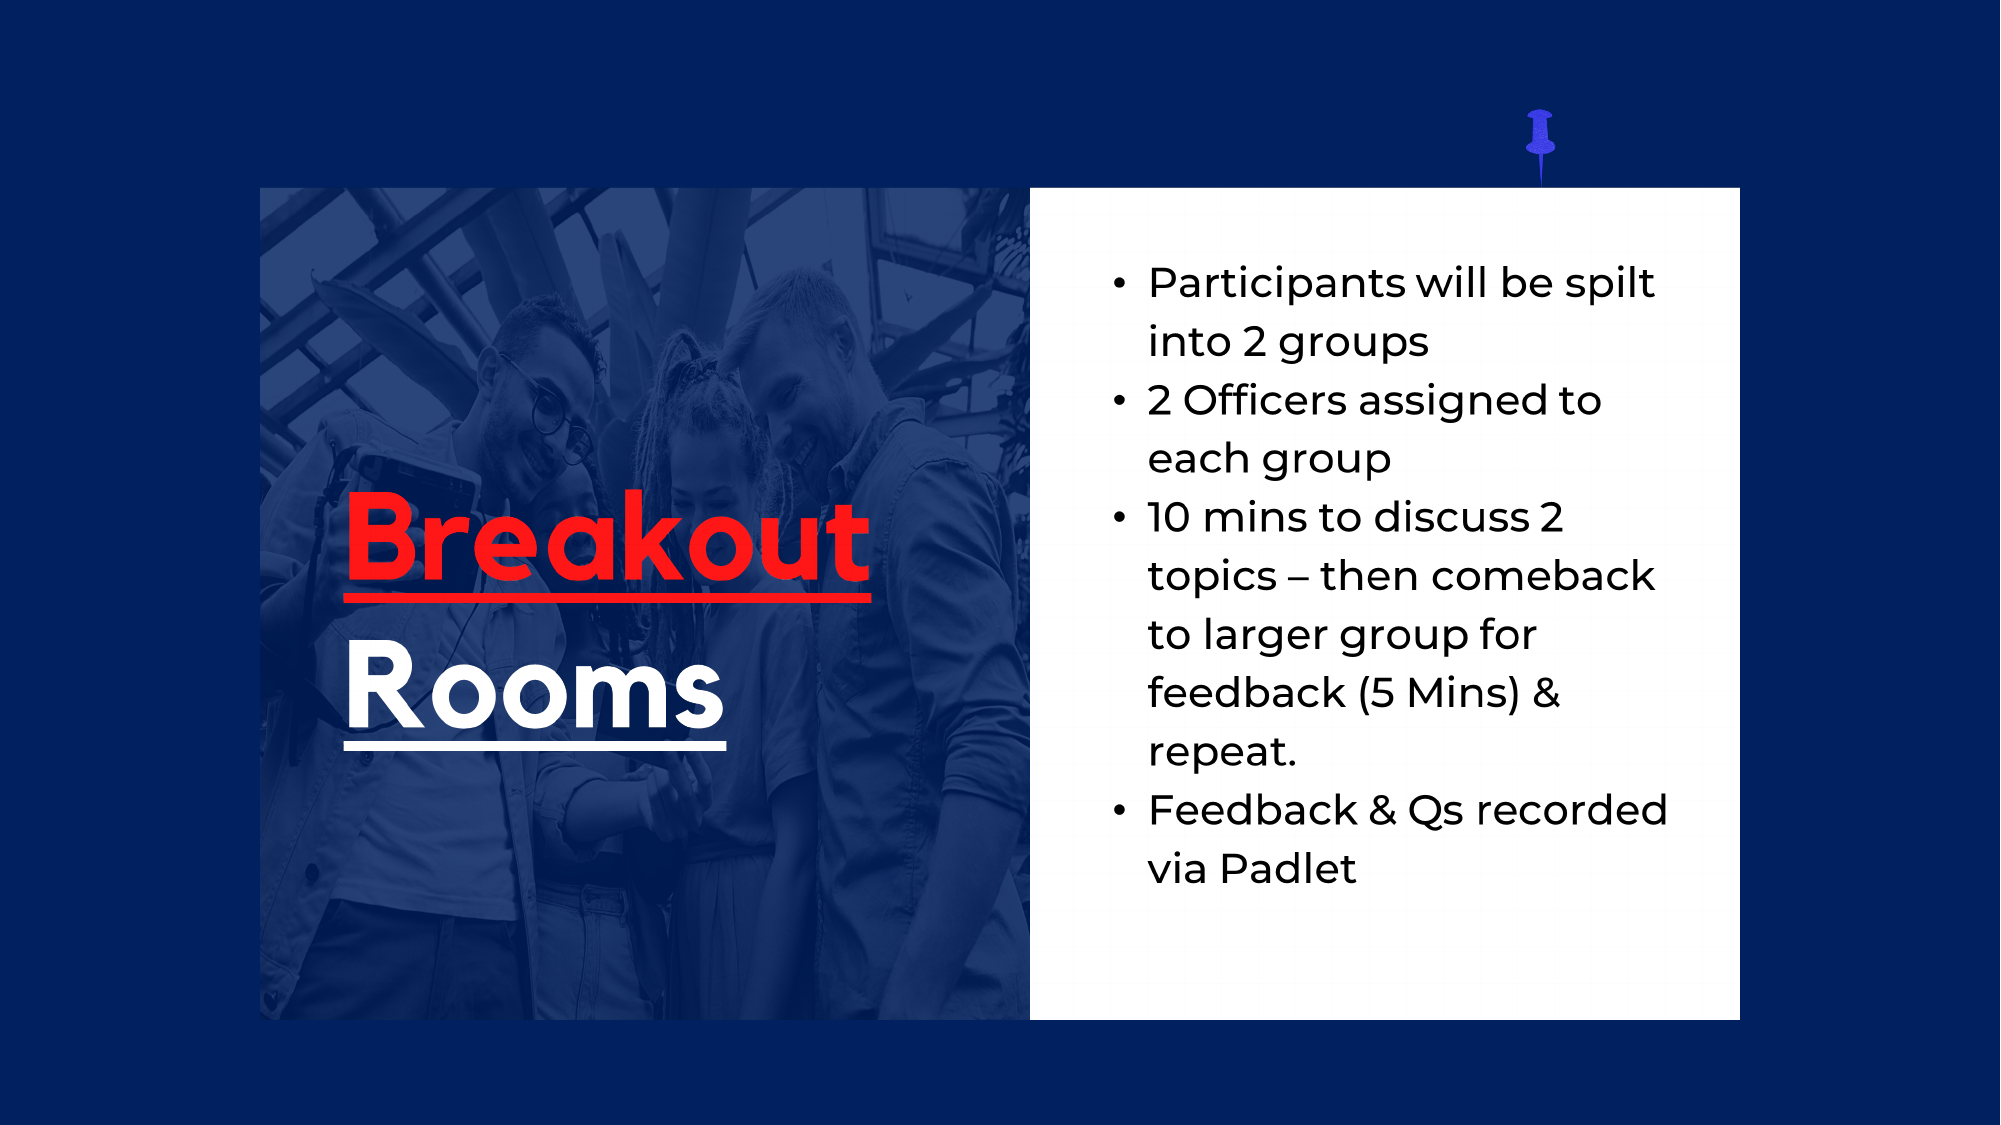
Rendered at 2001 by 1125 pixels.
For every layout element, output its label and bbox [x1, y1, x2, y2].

picture [259, 105, 1741, 1020]
